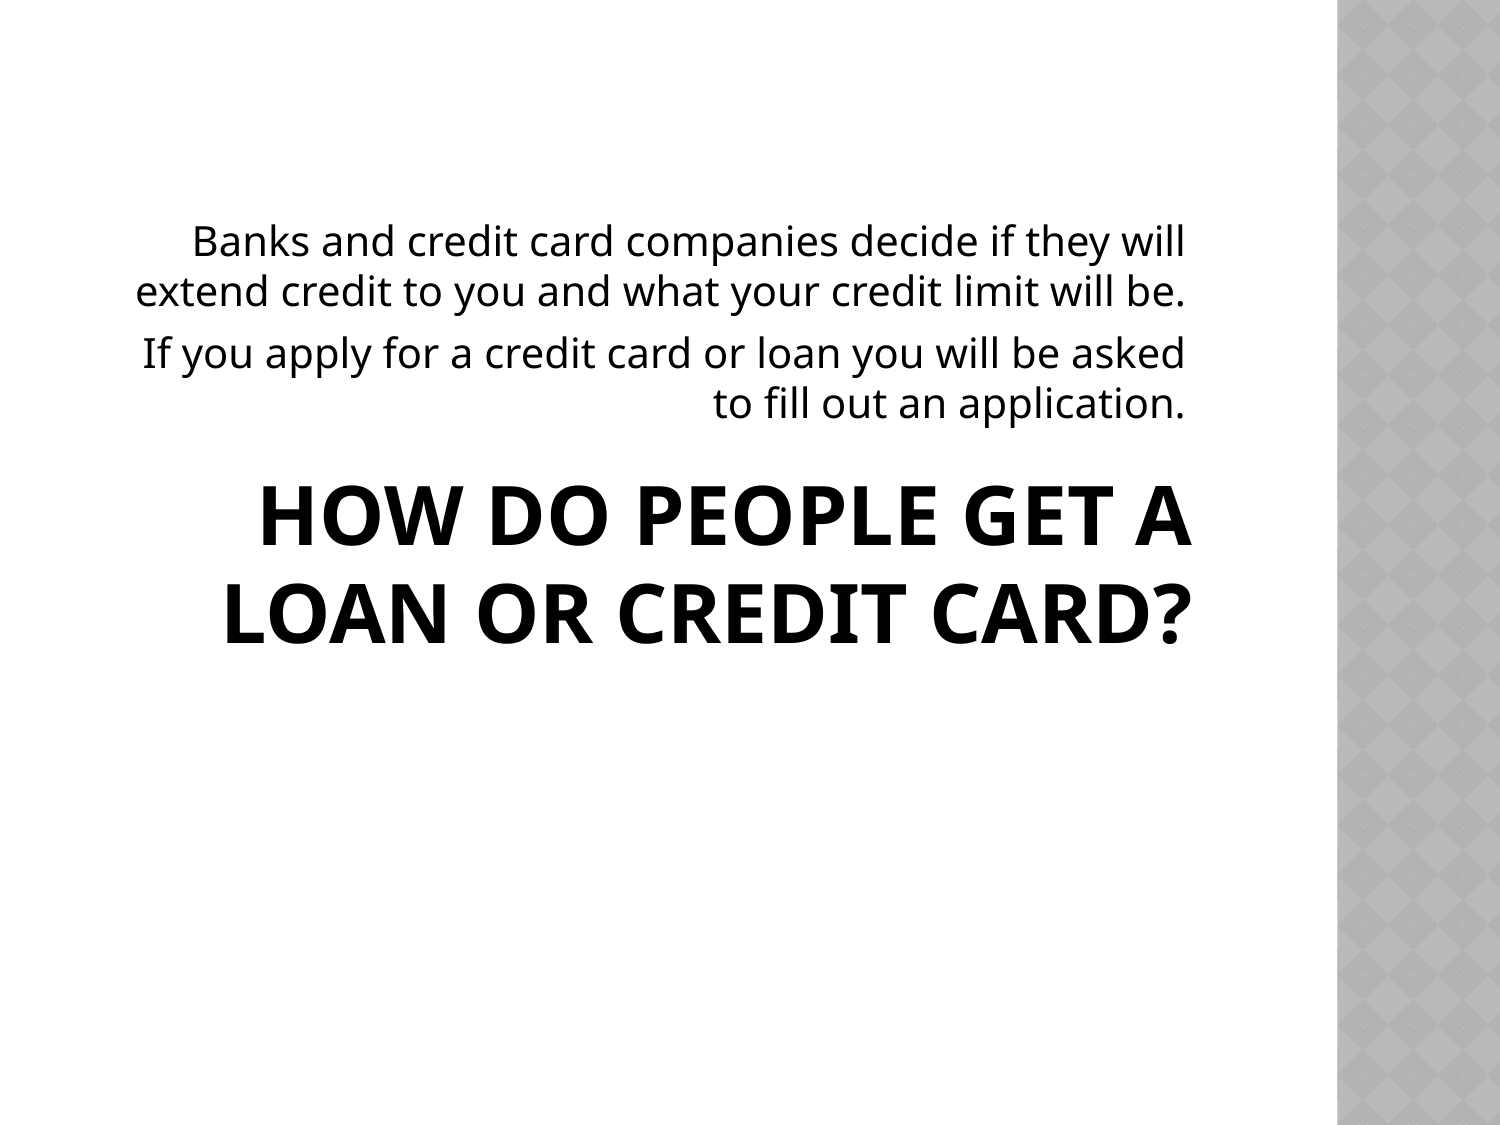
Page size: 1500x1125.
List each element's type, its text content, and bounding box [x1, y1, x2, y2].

title How do people get a loan or credit card? [174, 462, 1202, 687]
list Banks and credit card companies decide if they will extend credit to you and what your credit limit will be. If you apply for a credit card or loan you will be asked to fill out an application. [117, 312, 1202, 435]
